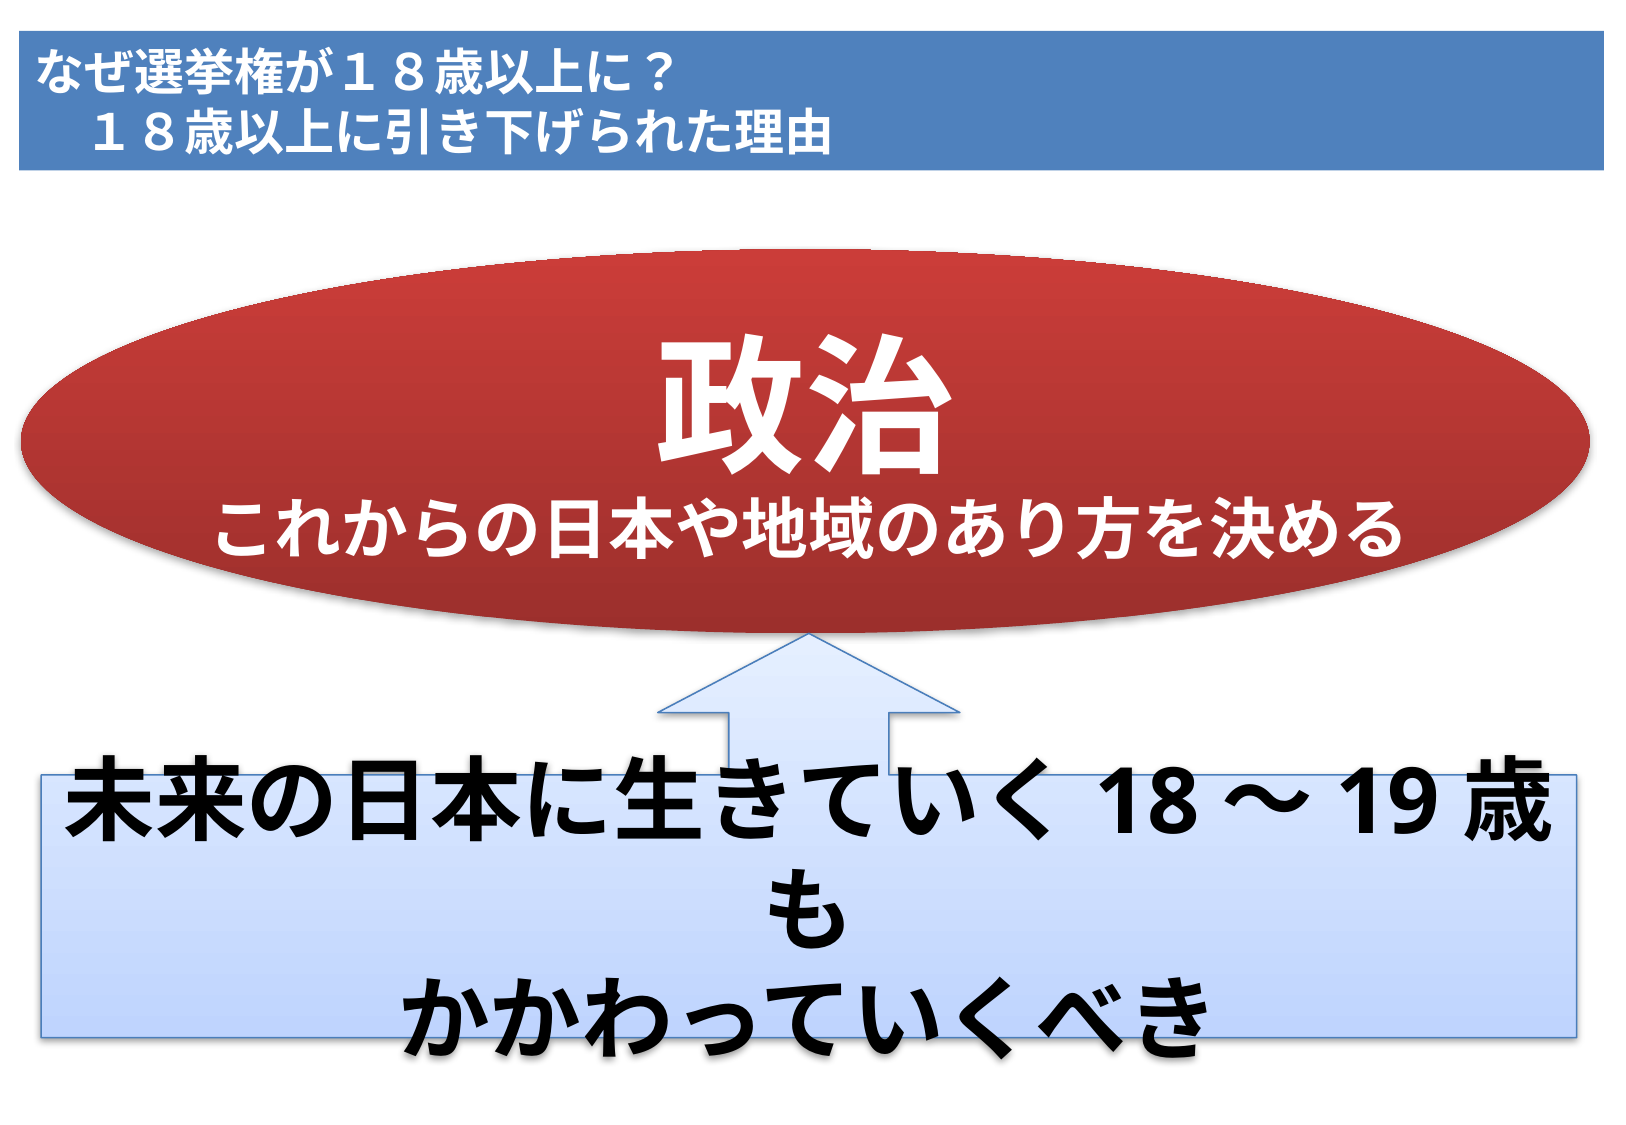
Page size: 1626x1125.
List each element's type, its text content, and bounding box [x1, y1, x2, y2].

text_box 政治 [21, 249, 1590, 562]
text_box これからの日本や地域のあり方を決める [193, 479, 1425, 575]
text_box 未来の日本に生きていく18～19歳も かかわっていくべき [40, 632, 1578, 1039]
title なぜ選挙権が１８歳以上に？ １８歳以上に引き下げられた理由 [19, 30, 1604, 171]
text_box 政治 [242, 575, 1369, 634]
